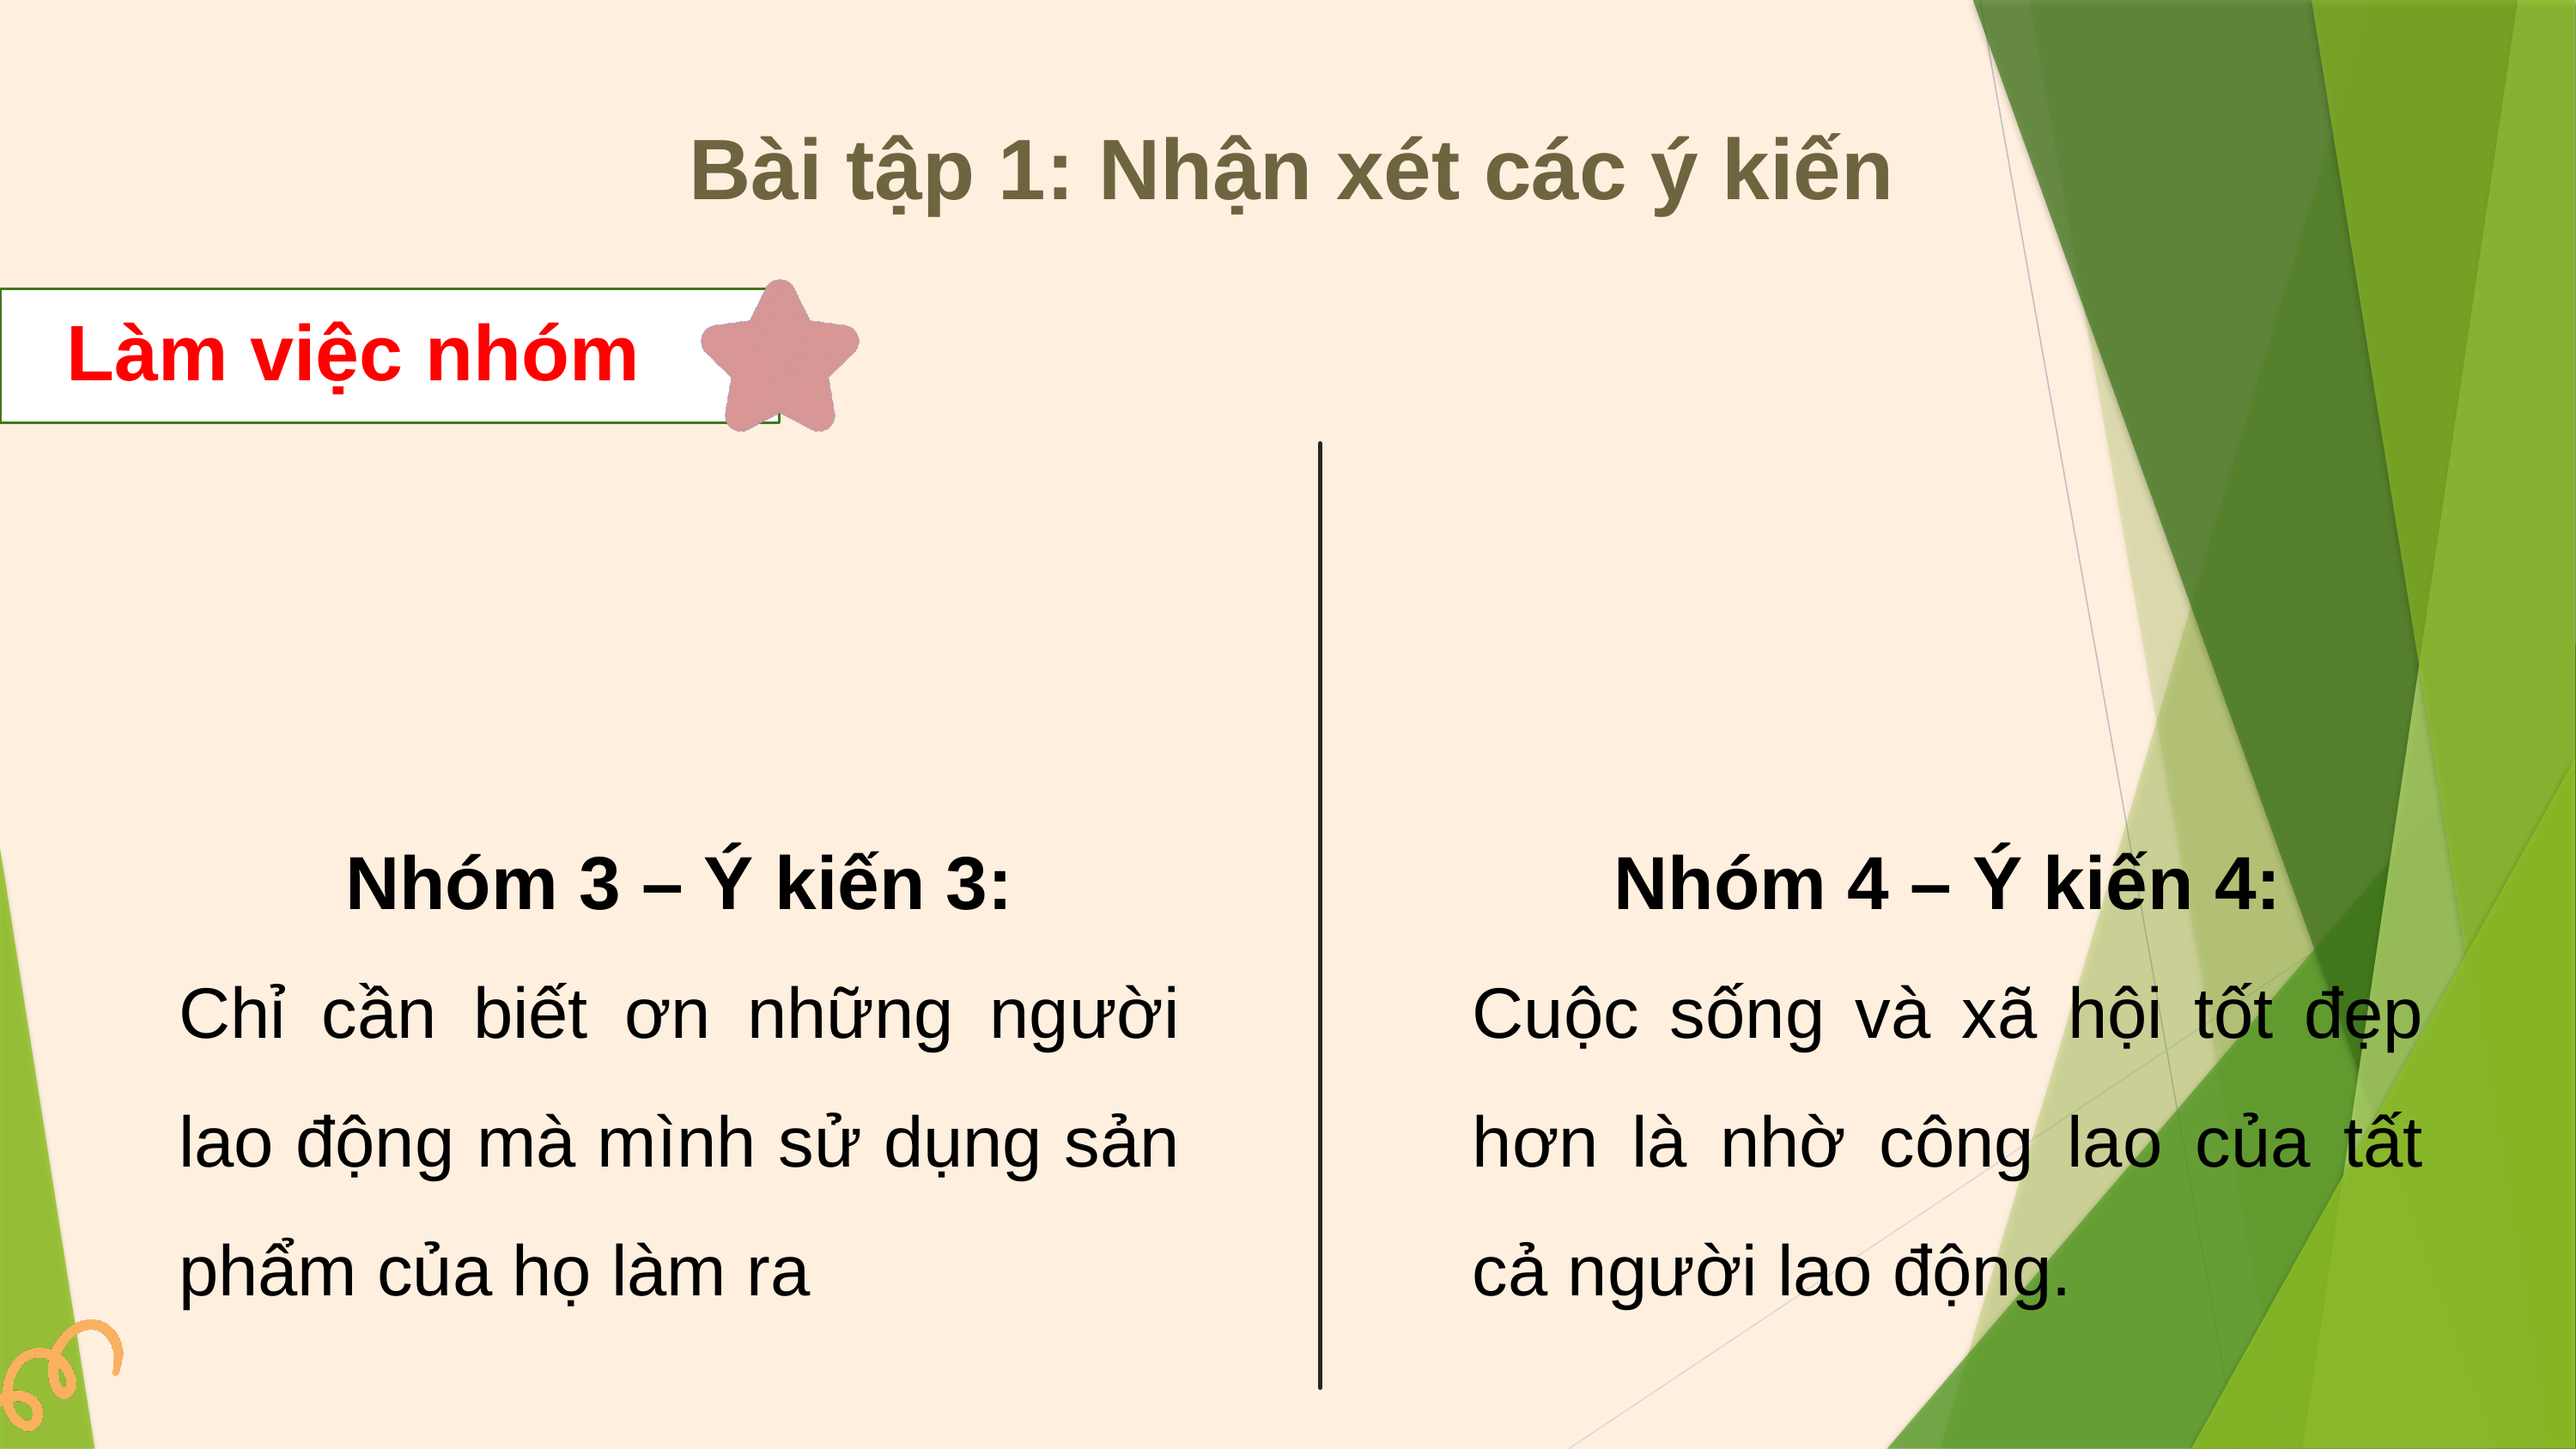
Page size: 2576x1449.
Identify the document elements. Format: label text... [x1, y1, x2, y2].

text_box Bài tập 1: Nhận xét các ý kiến [261, 107, 2323, 224]
text_box Nhóm 3 – Ý kiến 3: Chỉ cần biết ơn những người lao động mà mình sử dụng sản phẩm của họ làm ra [166, 782, 1194, 1317]
picture [0, 1314, 124, 1449]
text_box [0, 276, 1062, 435]
text_box Nhóm 4 – Ý kiến 4: Cuộc sống và xã hội tốt đẹp hơn là nhờ công lao của tất cả người lao động. [1459, 782, 2437, 1317]
